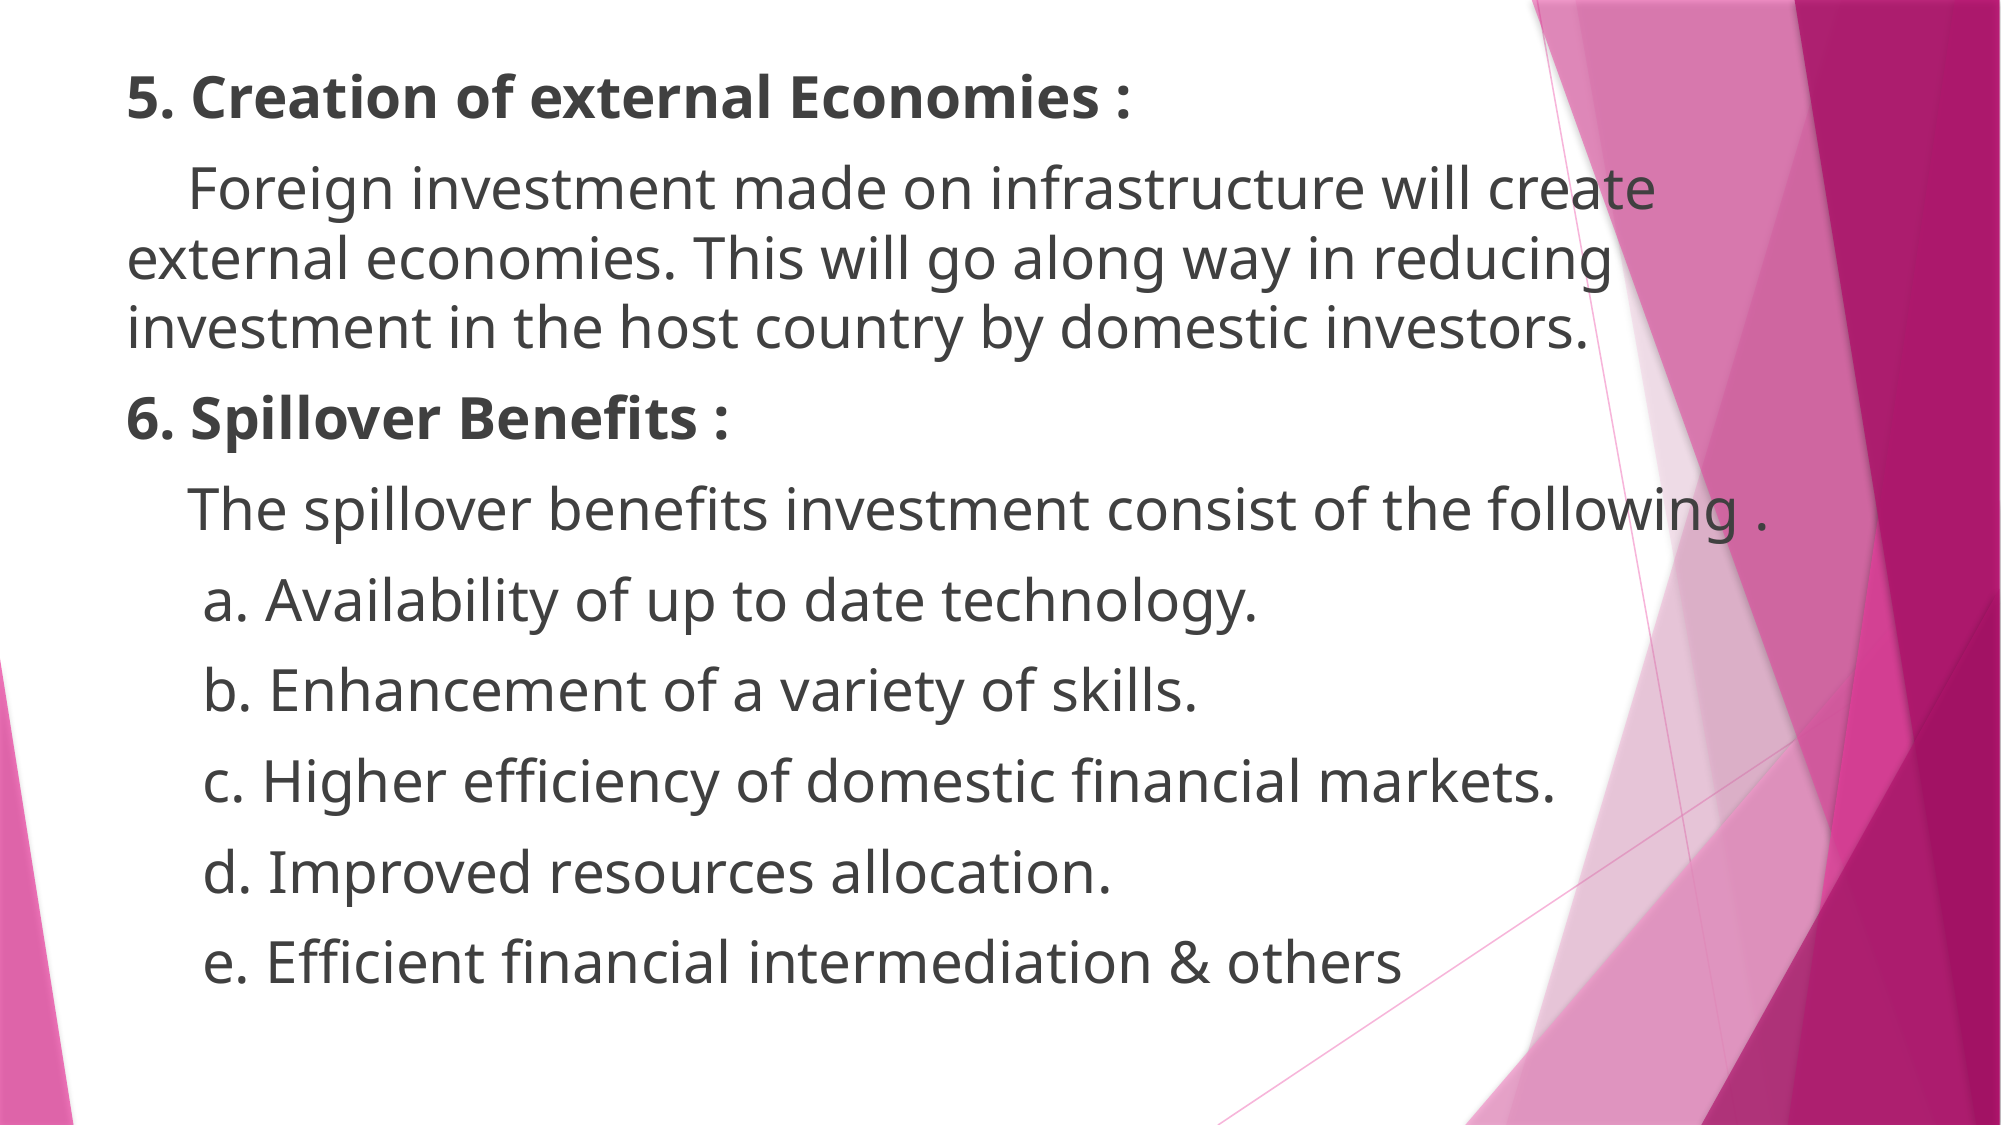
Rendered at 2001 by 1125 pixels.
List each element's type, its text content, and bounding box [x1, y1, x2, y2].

list 5. Creation of external Economies : Foreign investment made on infrastructure will create external economies. This will go along way in reducing investment in the host country by domestic investors. 6. Spillover Benefits : The spillover benefits investment consist of the following . a. Availability of up to date technology. b. Enhancement of a variety of skills. c. Higher efficiency of domestic financial markets. d. Improved resources allocation. e. Efficient financial intermediation & others [111, 52, 1834, 1048]
